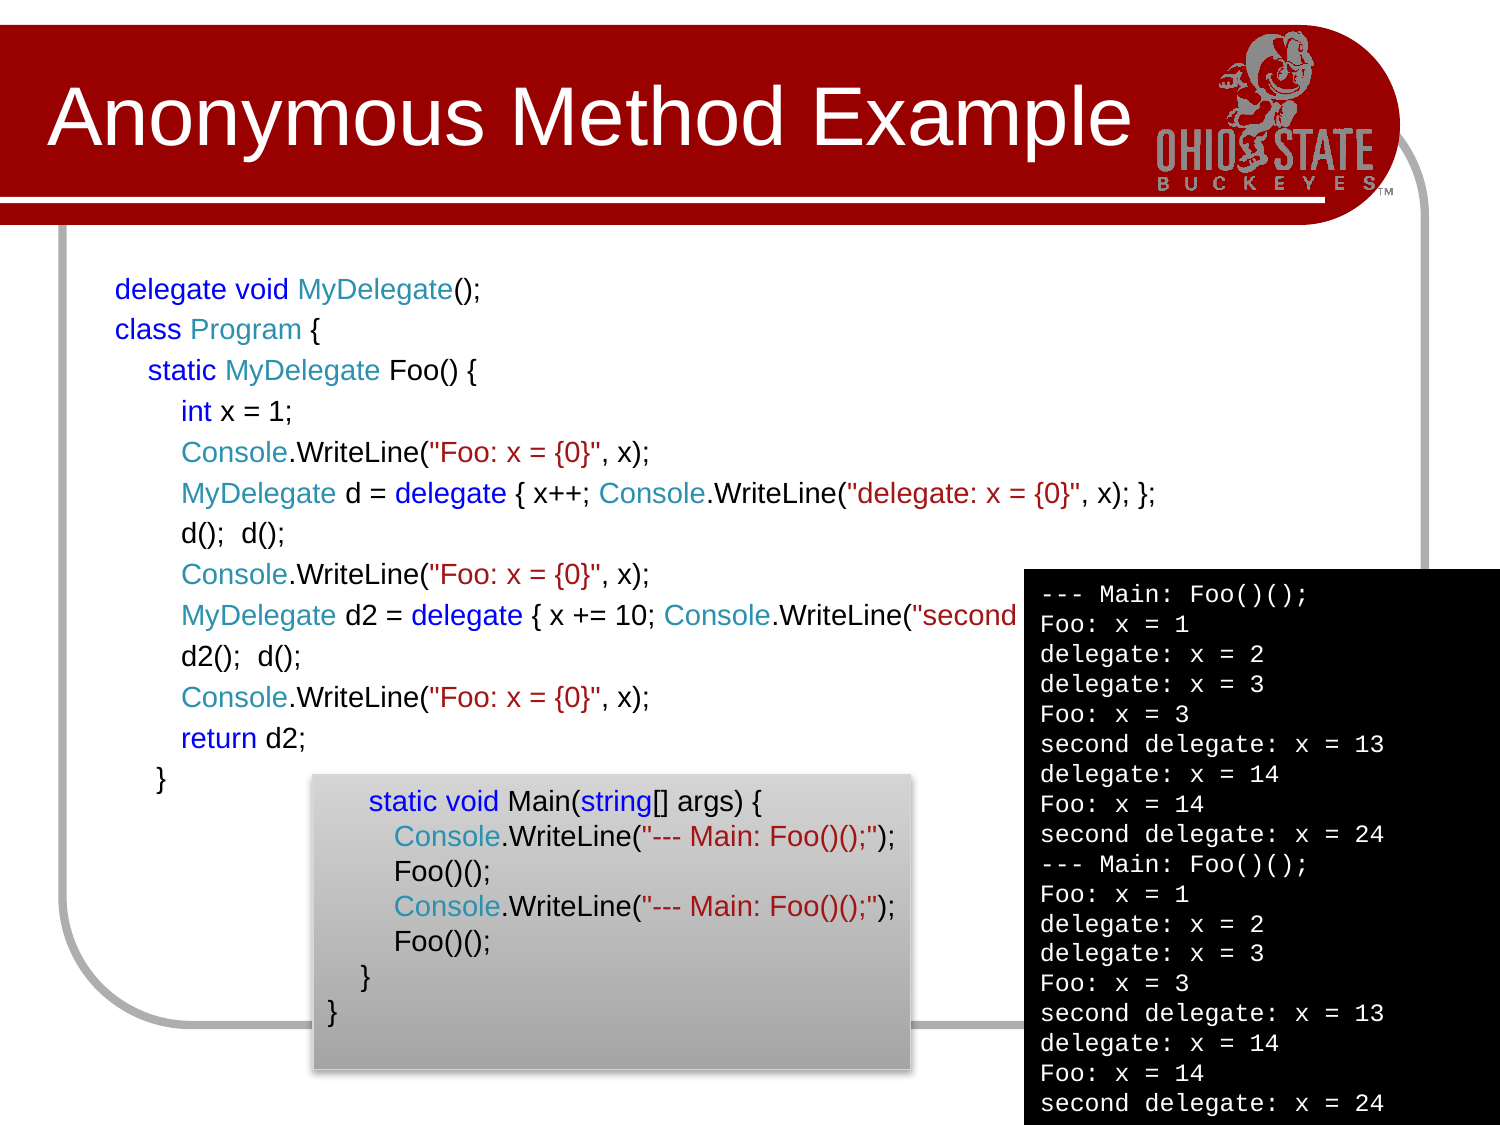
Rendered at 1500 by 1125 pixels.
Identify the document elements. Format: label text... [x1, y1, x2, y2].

text_box --- Main: Foo()(); Foo: x = 1 delegate: x = 2 delegate: x = 3 Foo: x = 3 second delegate: x = 13 delegate: x = 14 Foo: x = 14 second delegate: x = 24 --- Main: Foo()(); Foo: x = 1 delegate: x = 2 delegate: x = 3 Foo: x = 3 second delegate: x = 13 delegate: x = 14 Foo: x = 14 second delegate: x = 24 [1025, 570, 1500, 1125]
title Anonymous Method Example [31, 37, 1201, 188]
text_box static void Main(string[] args) { Console.WriteLine("--- Main: Foo()();"); Foo()(); Console.WriteLine("--- Main: Foo()();"); Foo()(); } } [312, 774, 911, 1070]
list delegate void MyDelegate(); class Program { static MyDelegate Foo() { int x = 1; Console.WriteLine("Foo: x = {0}", x); MyDelegate d = delegate { x++; Console.WriteLine("delegate: x = {0}", x); }; d(); d(); Console.WriteLine("Foo: x = {0}", x); MyDelegate d2 = delegate { x += 10; Console.WriteLine("second delegate: x = {0}", x); }; d2(); d(); Console.WriteLine("Foo: x = {0}", x); return d2; } [99, 262, 1401, 988]
